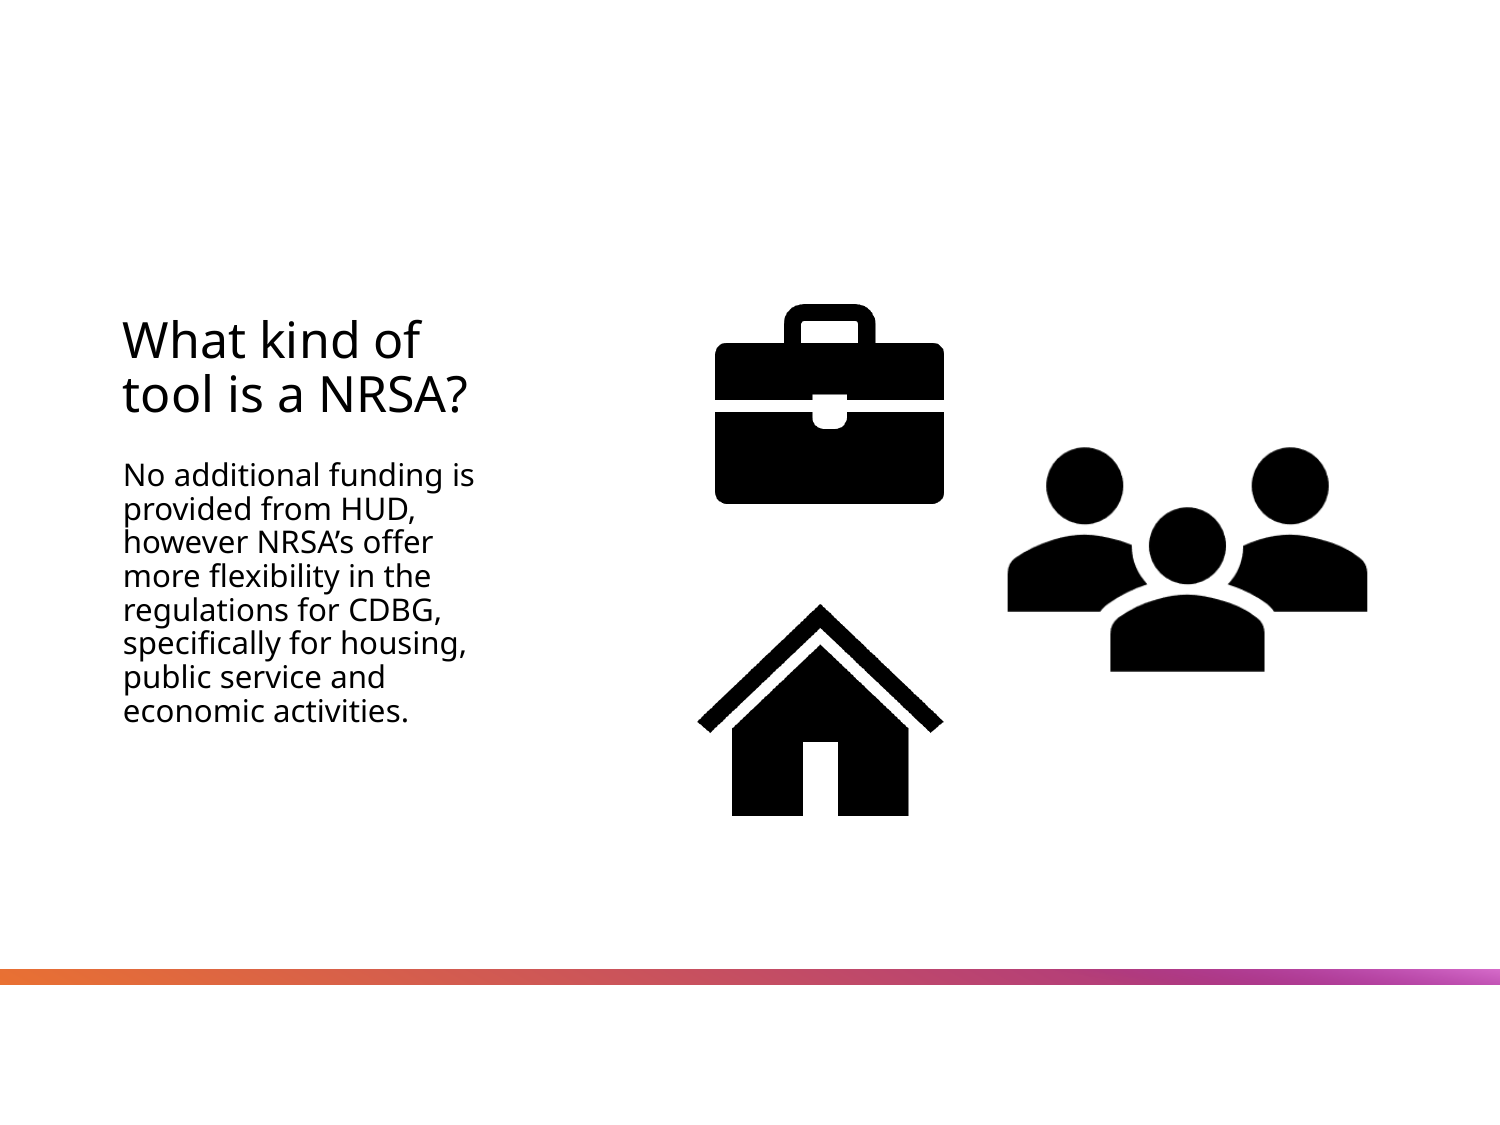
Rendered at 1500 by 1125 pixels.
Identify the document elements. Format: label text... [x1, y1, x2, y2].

picture [685, 271, 962, 548]
picture [981, 354, 1393, 766]
title What kind of tool is a NRSA? [107, 231, 518, 431]
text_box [0, 969, 1500, 986]
list No additional funding is provided from HUD, however NRSA’s offer more flexibility in the regulations for CDBG, specifically for housing, public service and economic activities. [107, 452, 518, 877]
picture [678, 568, 962, 852]
